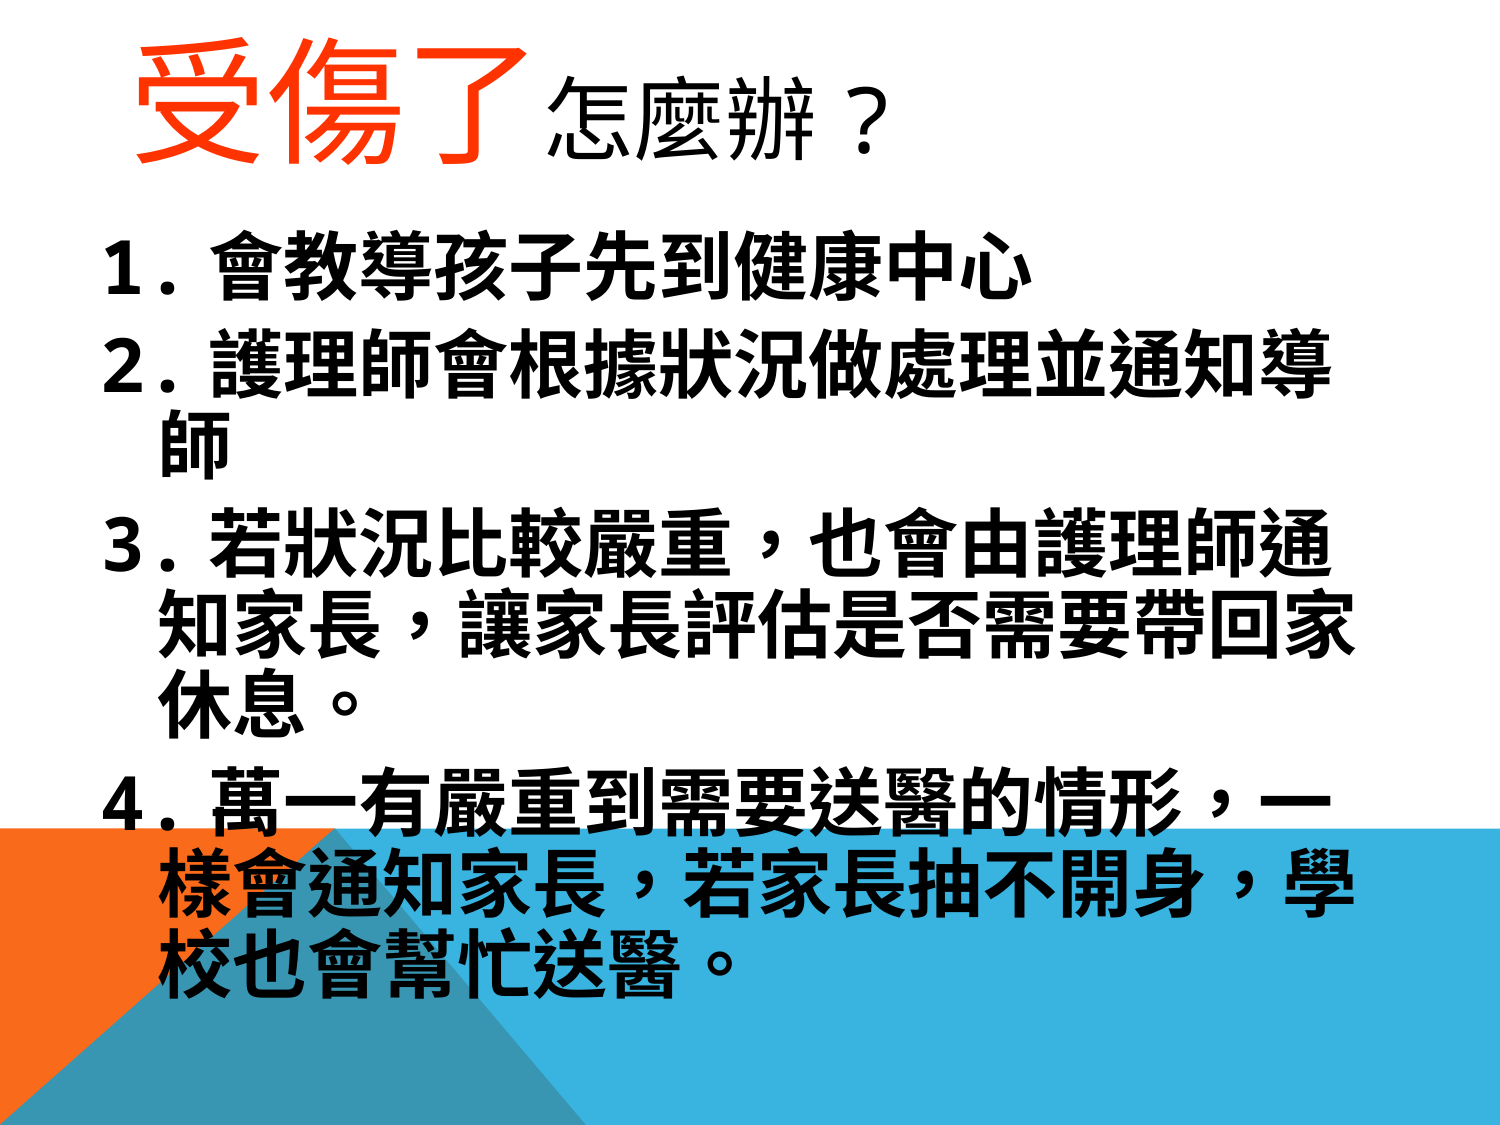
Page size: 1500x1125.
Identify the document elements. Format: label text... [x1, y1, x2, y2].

list 1.會教導孩子先到健康中心 2.護理師會根據狀況做處理並通知導師 3.若狀況比較嚴重，也會由護理師通知家長，讓家長評估是否需要帶回家休息。 4.萬一有嚴重到需要送醫的情形，一樣會通知家長，若家長抽不開身，學校也會幫忙送醫。 [85, 222, 1424, 823]
title 受傷了怎麼辦? [114, 0, 1242, 198]
